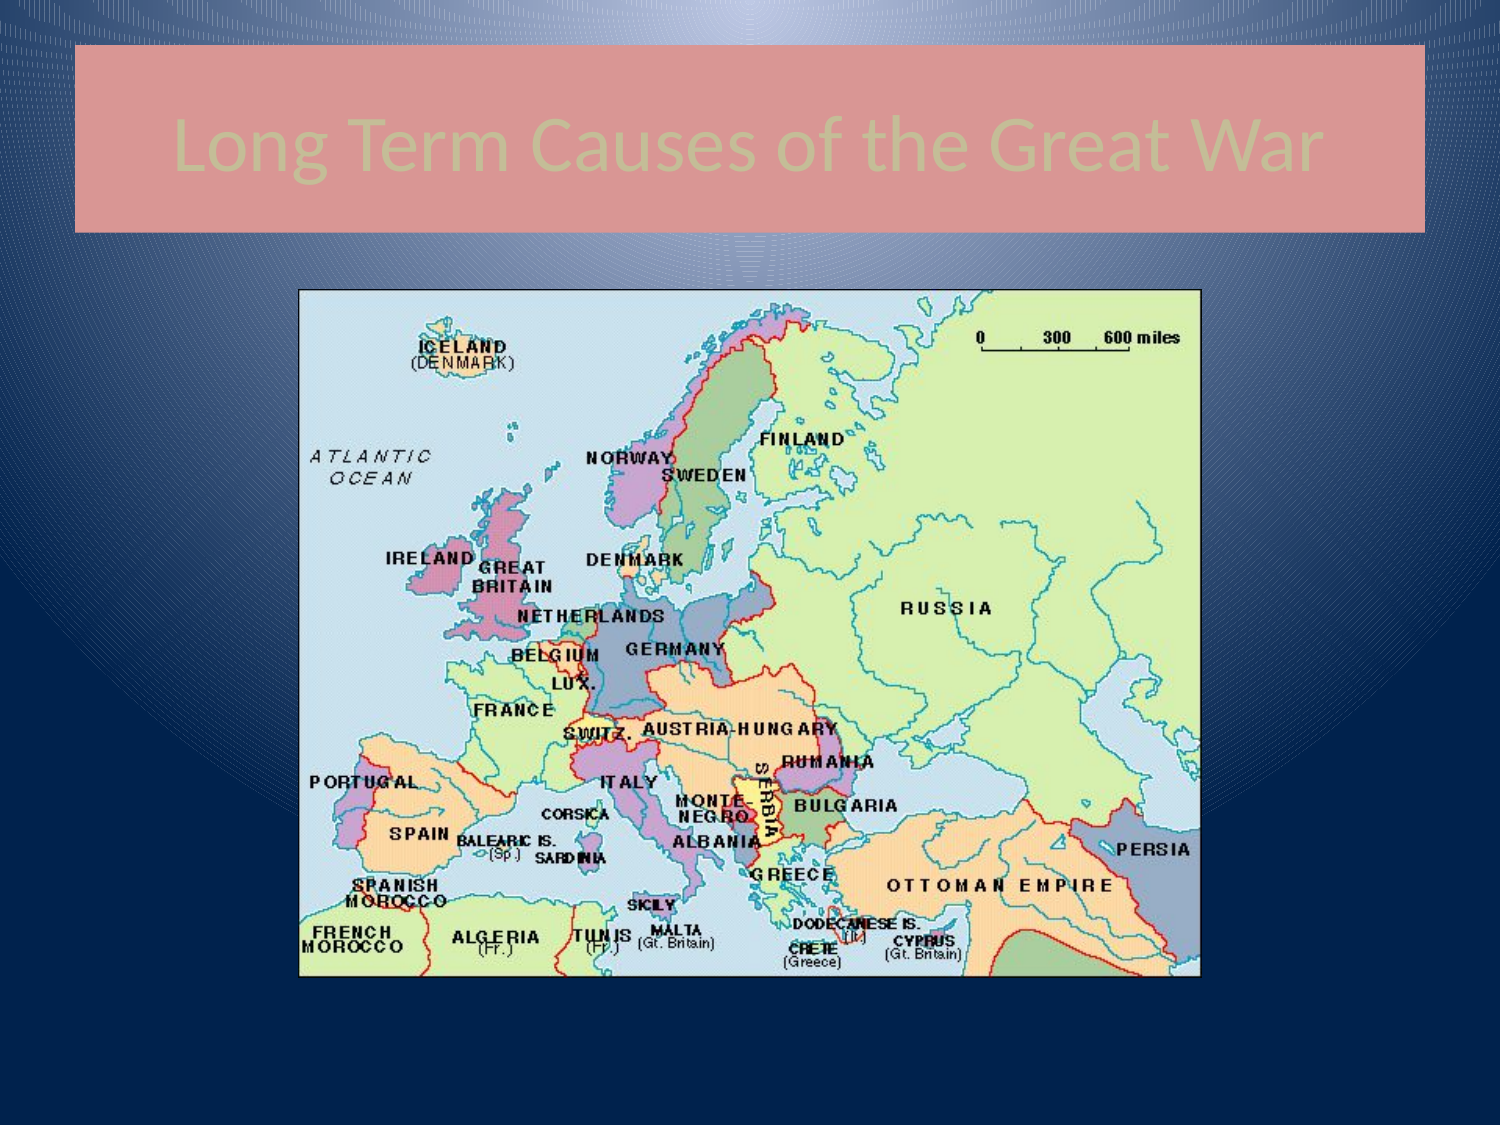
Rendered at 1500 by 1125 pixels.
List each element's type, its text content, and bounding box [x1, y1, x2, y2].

title Long Term Causes of the Great War [75, 45, 1425, 233]
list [298, 289, 1202, 978]
